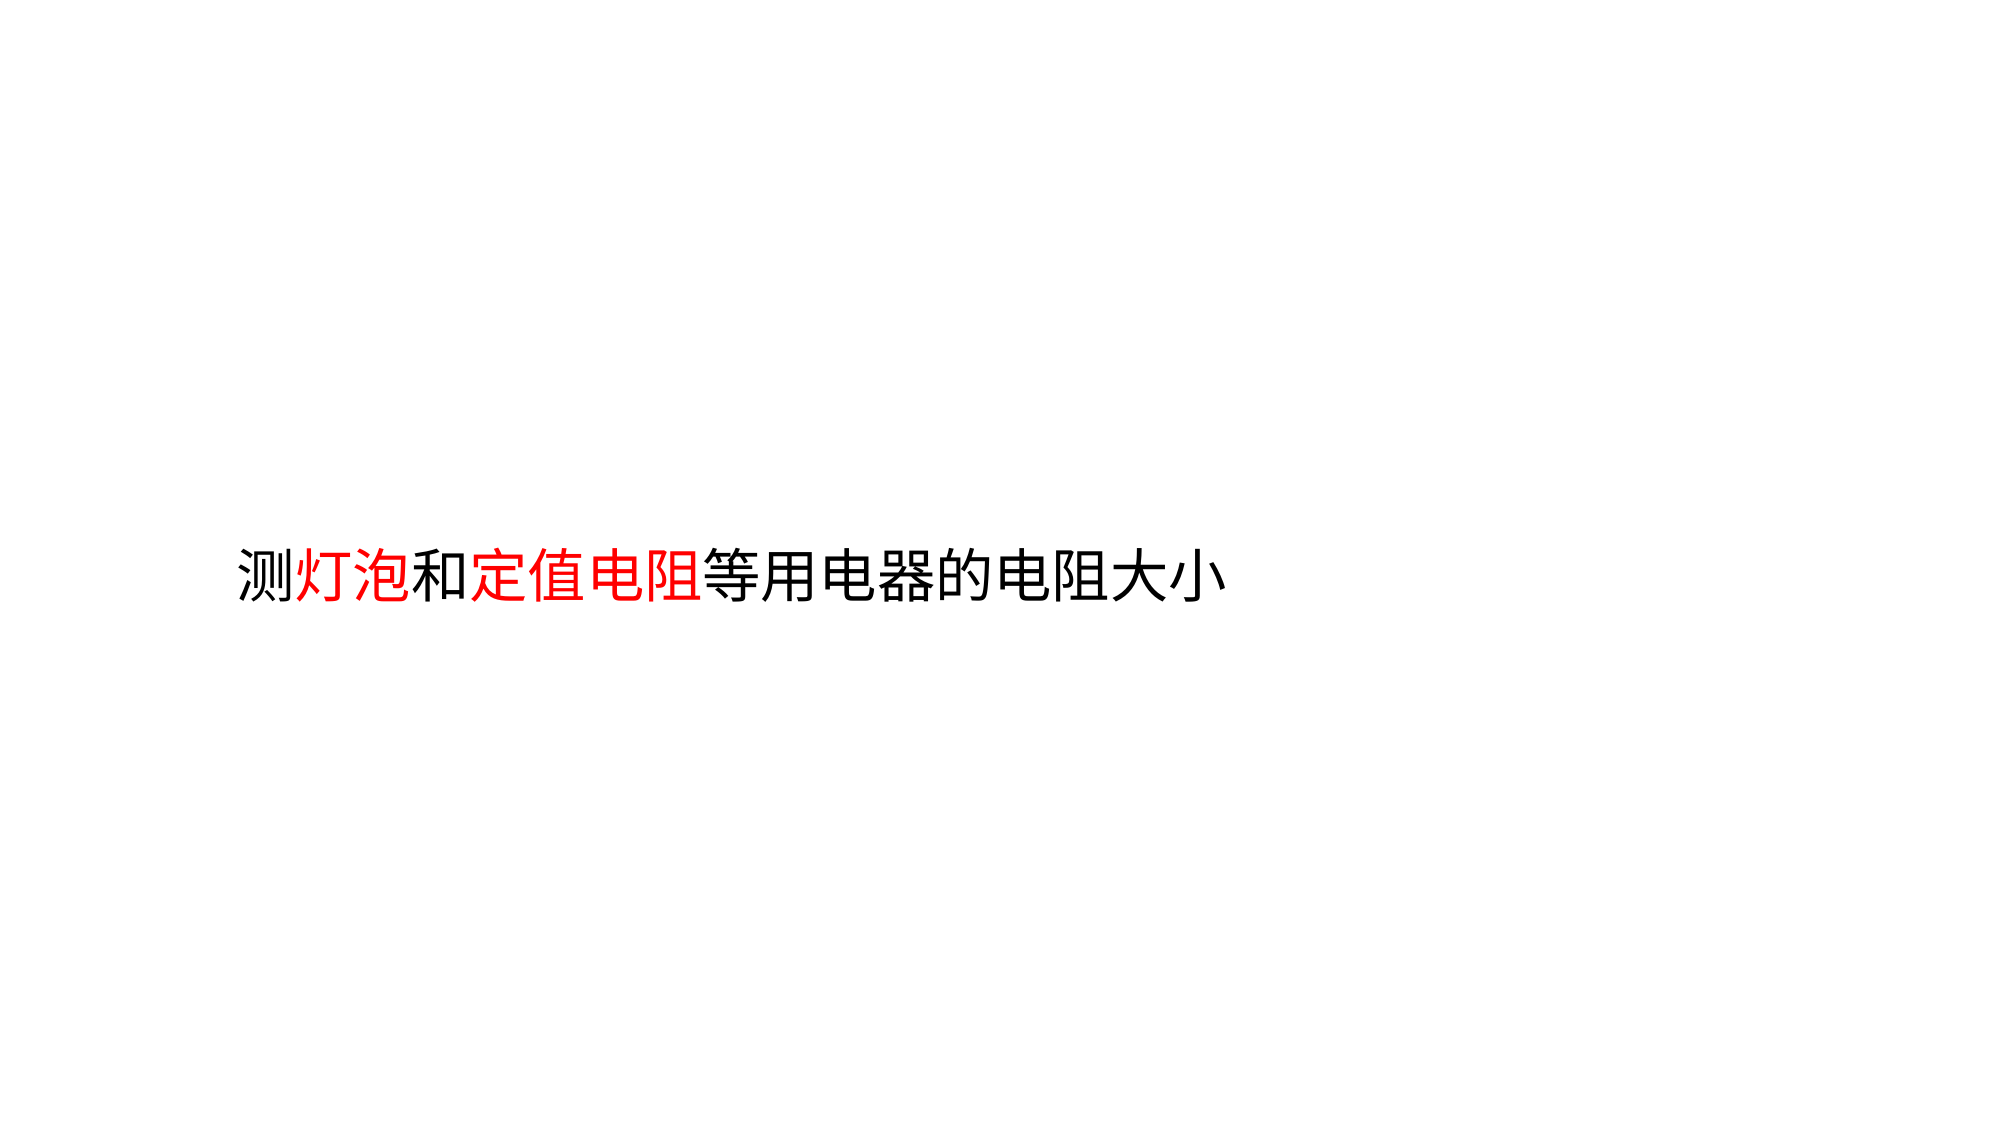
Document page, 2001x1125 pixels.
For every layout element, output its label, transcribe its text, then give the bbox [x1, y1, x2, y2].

text_box 测灯泡和定值电阻等用电器的电阻大小 [221, 461, 1850, 617]
